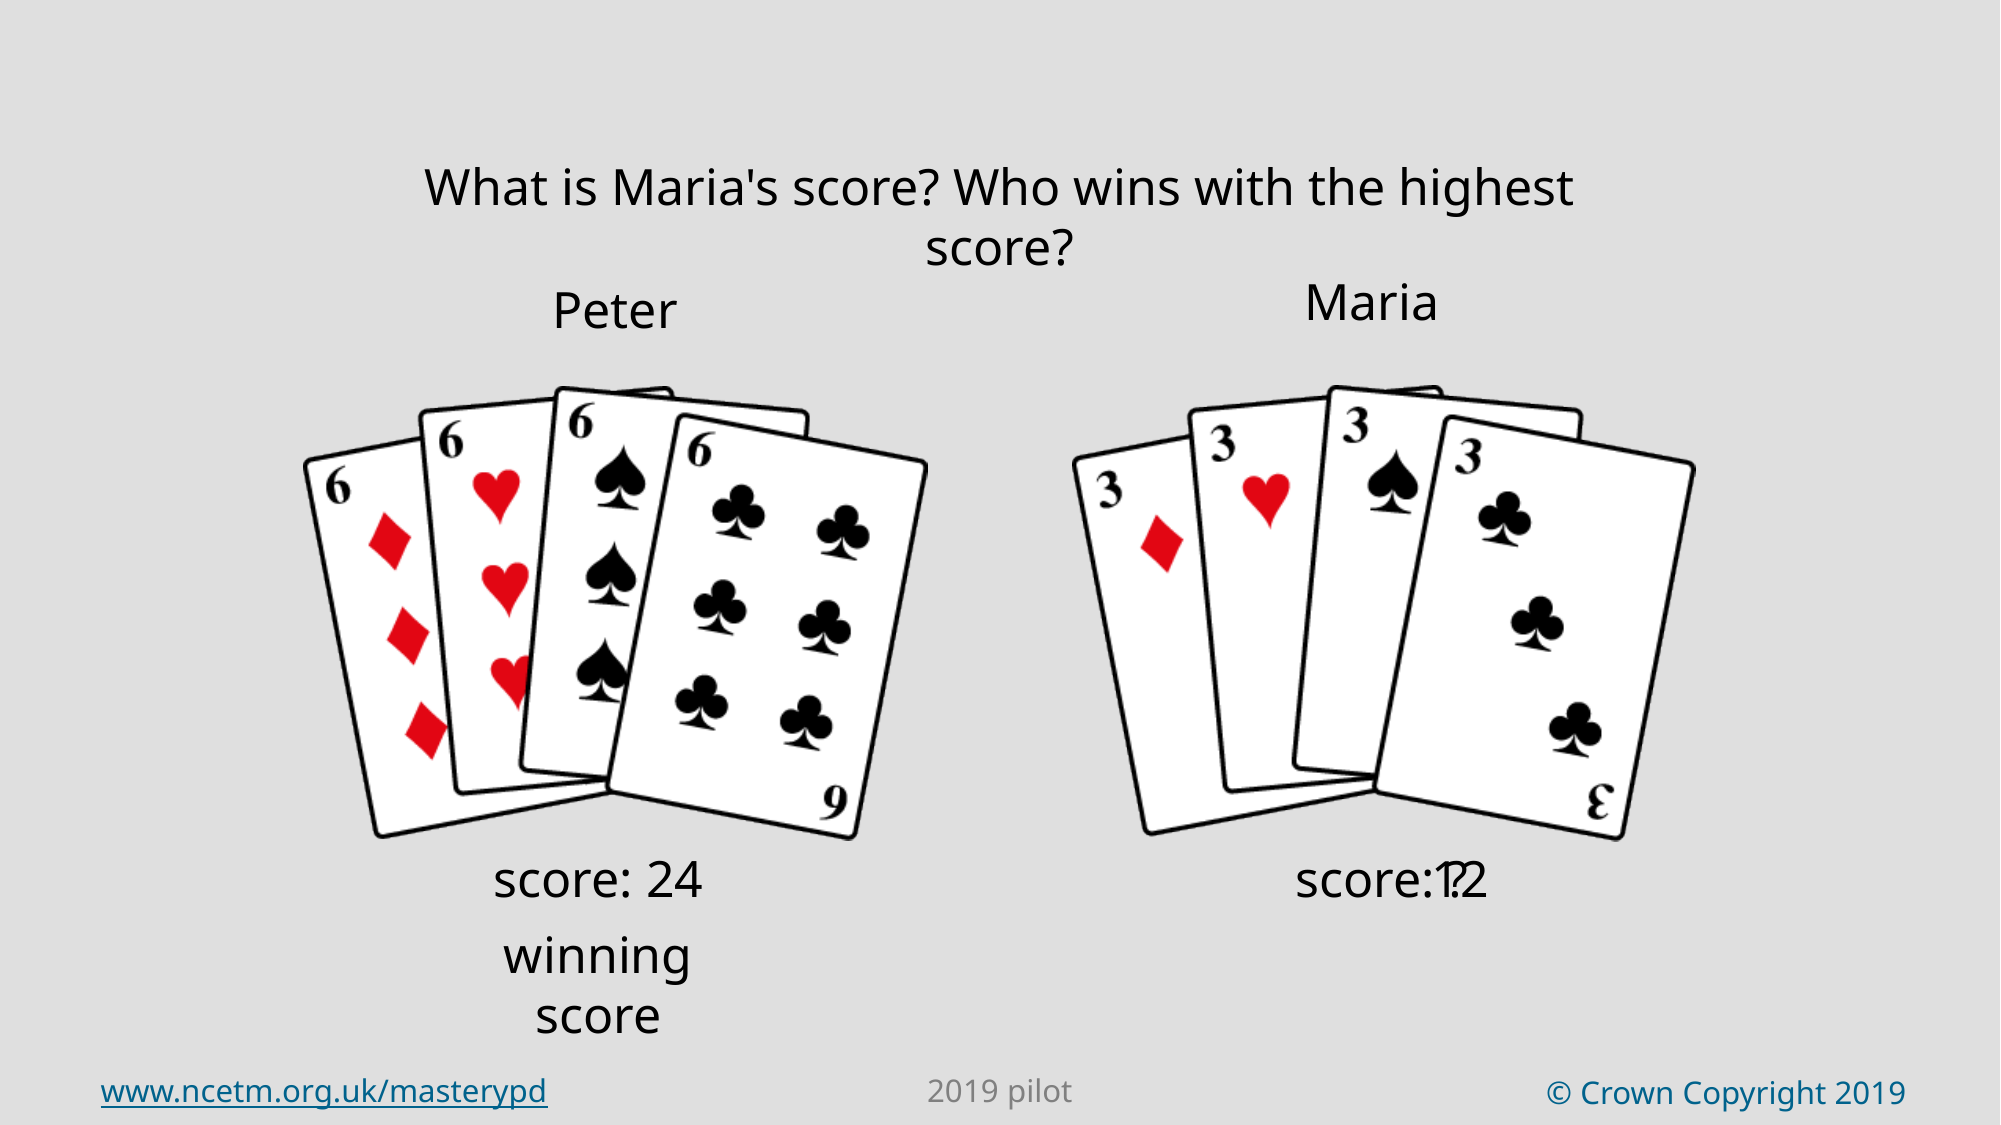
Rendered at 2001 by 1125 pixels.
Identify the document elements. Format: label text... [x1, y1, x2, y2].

text_box What is Maria's score? Who wins with the highest score? [373, 147, 1626, 283]
text_box winning score [432, 915, 764, 1051]
picture [302, 386, 928, 841]
text_box score: 24 [468, 848, 729, 915]
text_box 12 [1416, 849, 1517, 915]
text_box Peter [526, 271, 704, 346]
picture [1072, 385, 1696, 842]
text_box Maria [1283, 262, 1461, 338]
text_box score: [1259, 849, 1416, 915]
